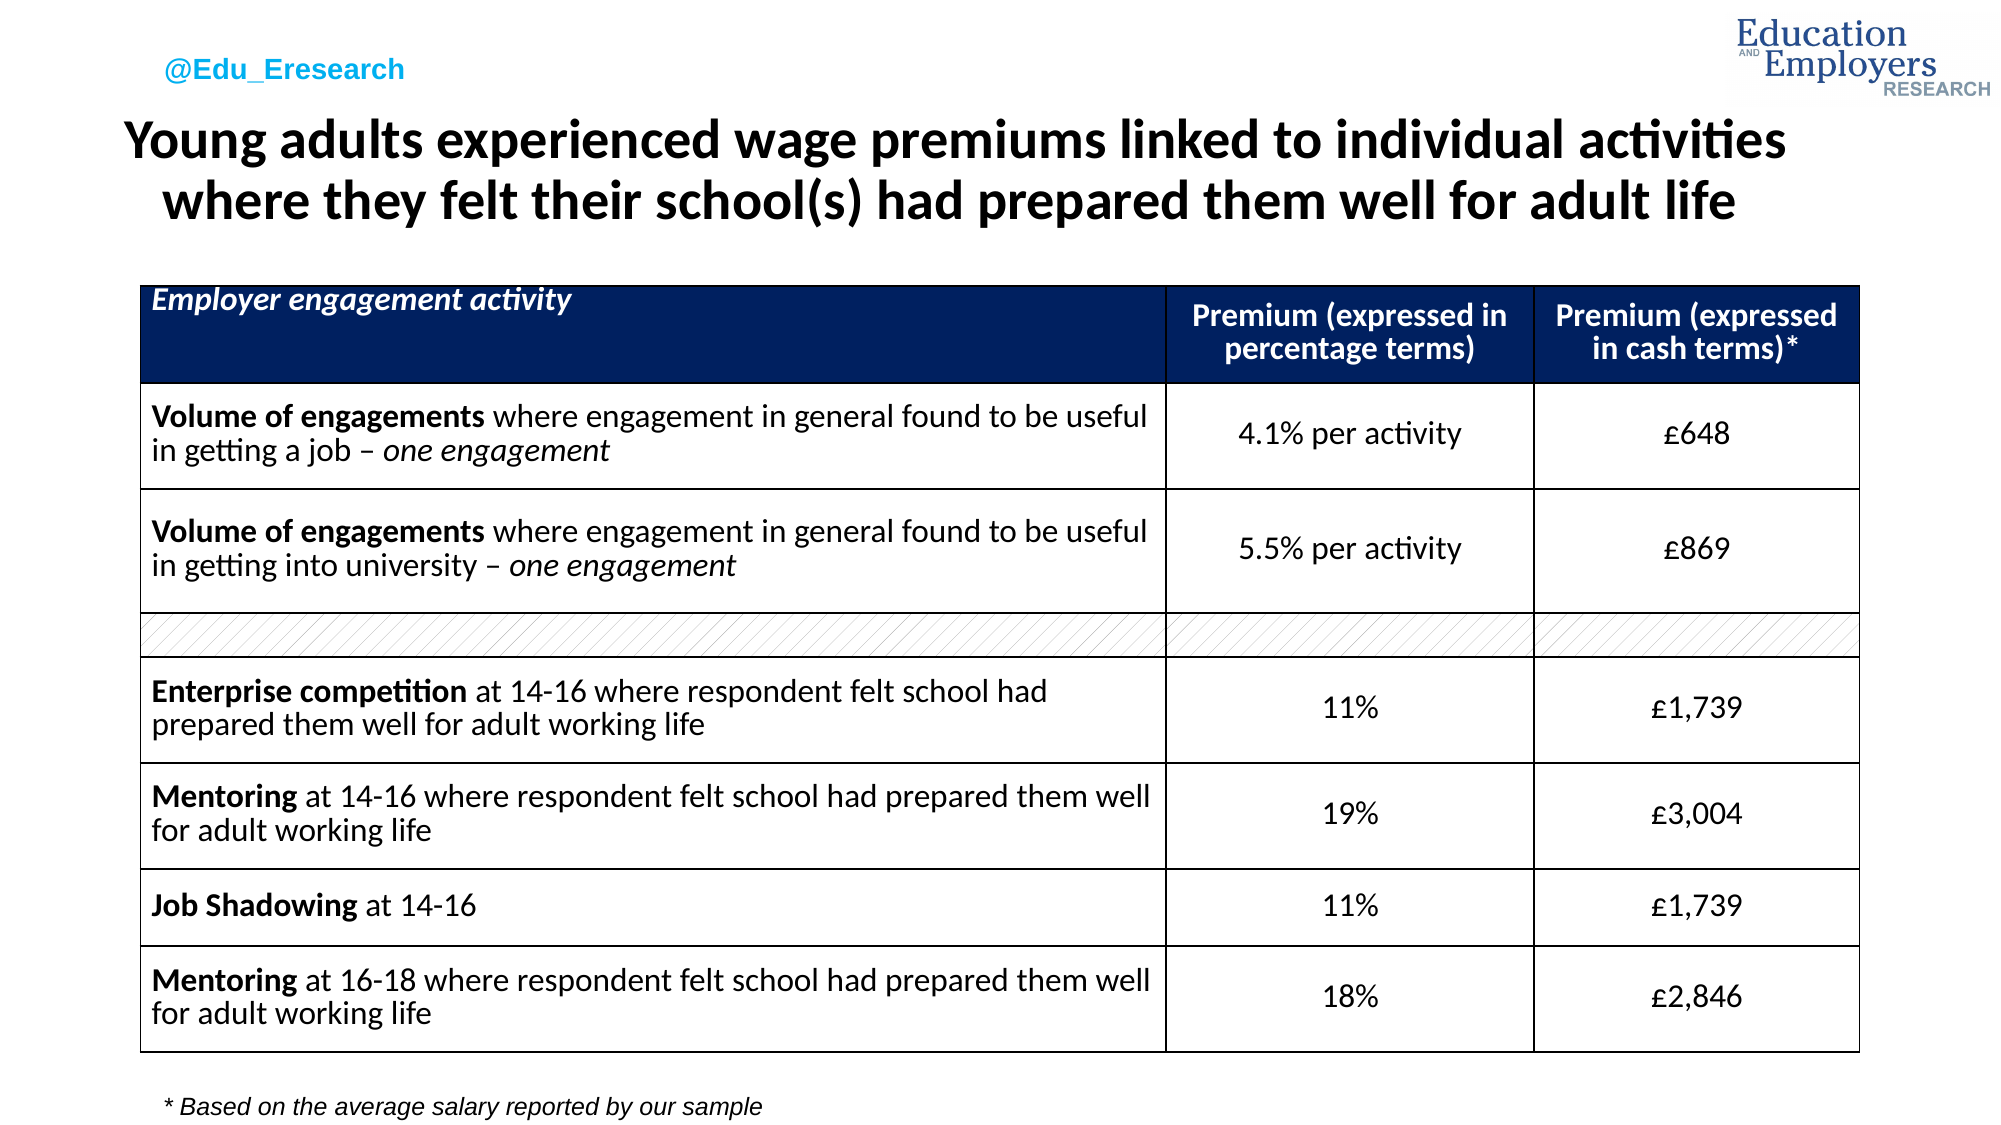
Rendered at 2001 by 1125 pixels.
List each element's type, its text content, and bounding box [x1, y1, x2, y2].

picture [1724, 12, 2000, 107]
table_cell £1,739 [1535, 658, 1859, 762]
table_cell [1167, 614, 1533, 656]
table_cell £3,004 [1535, 764, 1859, 868]
table_header Employer engagement activity [141, 287, 1165, 382]
table_cell Volume of engagements where engagement in general found to be useful in getting a job – one engagement [141, 384, 1165, 488]
table_cell £648 [1535, 384, 1859, 488]
table_cell £1,739 [1535, 870, 1859, 945]
table_cell [1535, 614, 1859, 656]
table_header Premium (expressed in cash terms)* [1535, 287, 1859, 382]
table_cell Job Shadowing at 14-16 [141, 870, 1165, 945]
text_box @Edu_Eresearch [149, 42, 421, 93]
title Young adults experienced wage premiums linked to individual activities where they felt their school(s) had prepared them well for adult life [95, 79, 1817, 263]
table_cell 18% [1167, 947, 1533, 1051]
table_cell 5.5% per activity [1167, 490, 1533, 612]
table_cell Volume of engagements where engagement in general found to be useful in getting into university – one engagement [141, 490, 1165, 612]
table_cell £869 [1535, 490, 1859, 612]
table_cell Mentoring at 16-18 where respondent felt school had prepared them well for adult working life [141, 947, 1165, 1051]
table_cell 4.1% per activity [1167, 384, 1533, 488]
table_cell £2,846 [1535, 947, 1859, 1051]
table_cell 11% [1167, 658, 1533, 762]
table_cell 11% [1167, 870, 1533, 945]
table_header Premium (expressed in percentage terms) [1167, 287, 1533, 382]
table_cell Mentoring at 14-16 where respondent felt school had prepared them well for adult working life [141, 764, 1165, 868]
table_cell [141, 614, 1165, 656]
text_box * Based on the average salary reported by our sample [148, 1083, 1658, 1125]
table_cell Enterprise competition at 14-16 where respondent felt school had prepared them well for adult working life [141, 658, 1165, 762]
table_cell 19% [1167, 764, 1533, 868]
